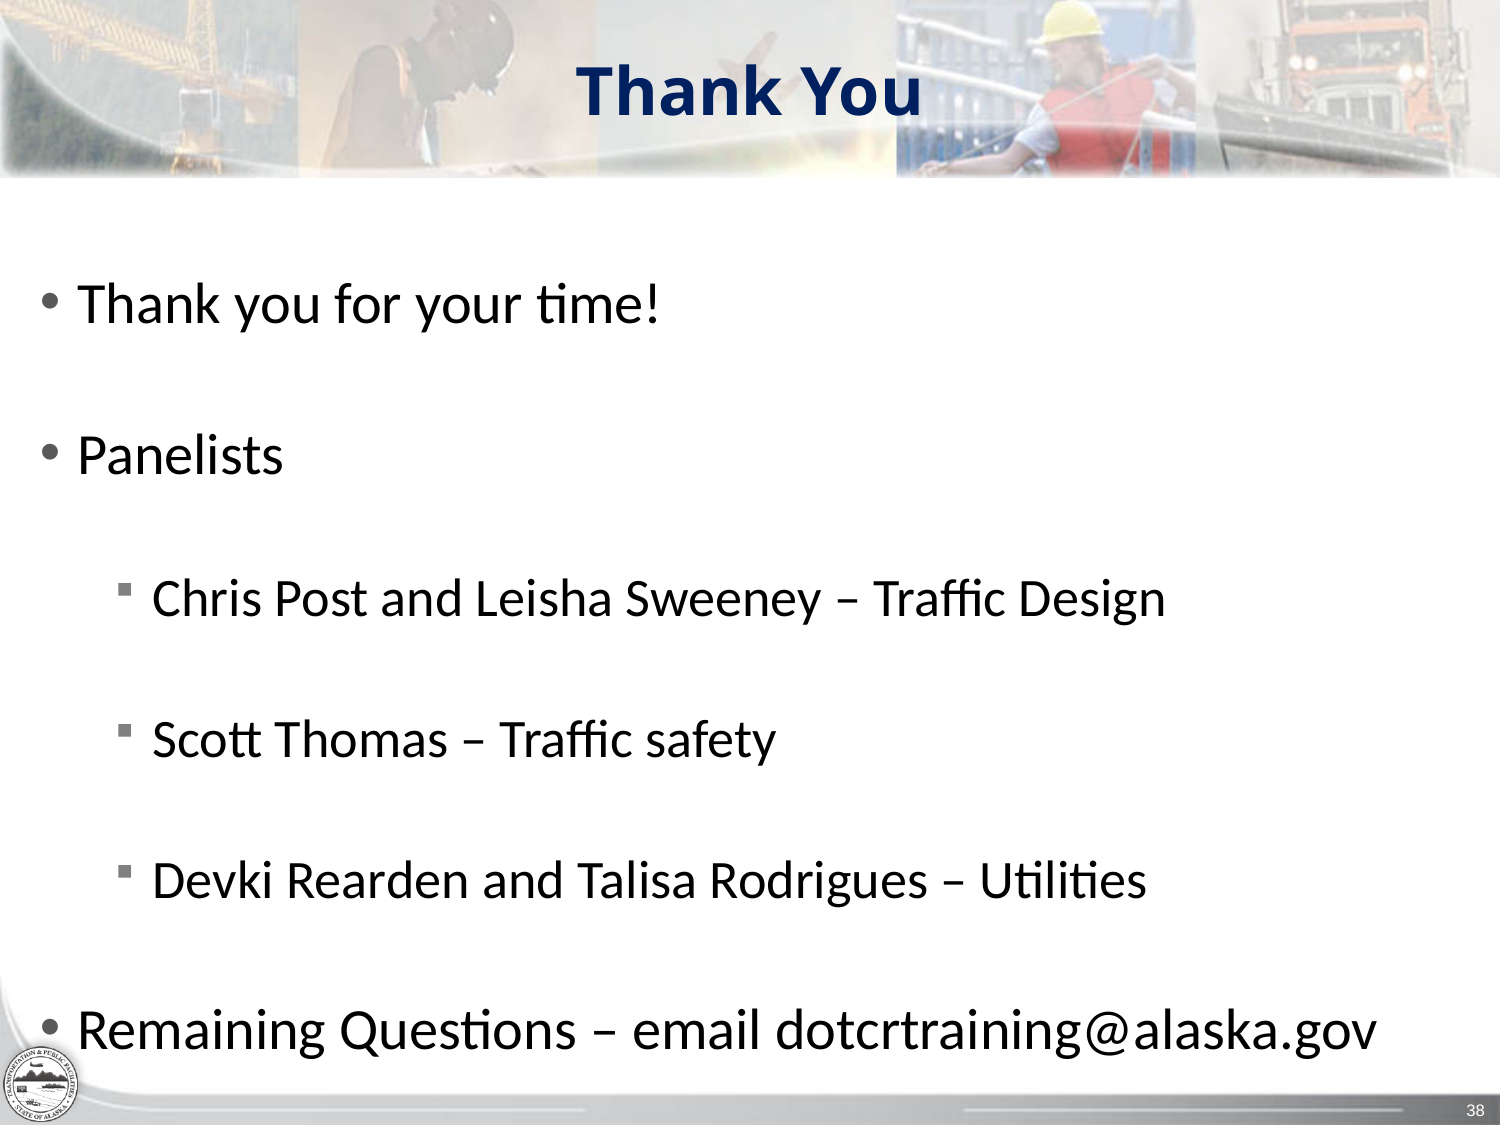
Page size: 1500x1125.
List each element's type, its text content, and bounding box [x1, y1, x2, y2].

list Thank you for your time! Panelists Chris Post and Leisha Sweeney – Traffic Design Scott Thomas – Traffic safety Devki Rearden and Talisa Rodrigues – Utilities Remaining Questions – email dotcrtraining@alaska.gov [24, 187, 1475, 1075]
title Thank You [0, 0, 1500, 179]
picture [0, 975, 1500, 1125]
